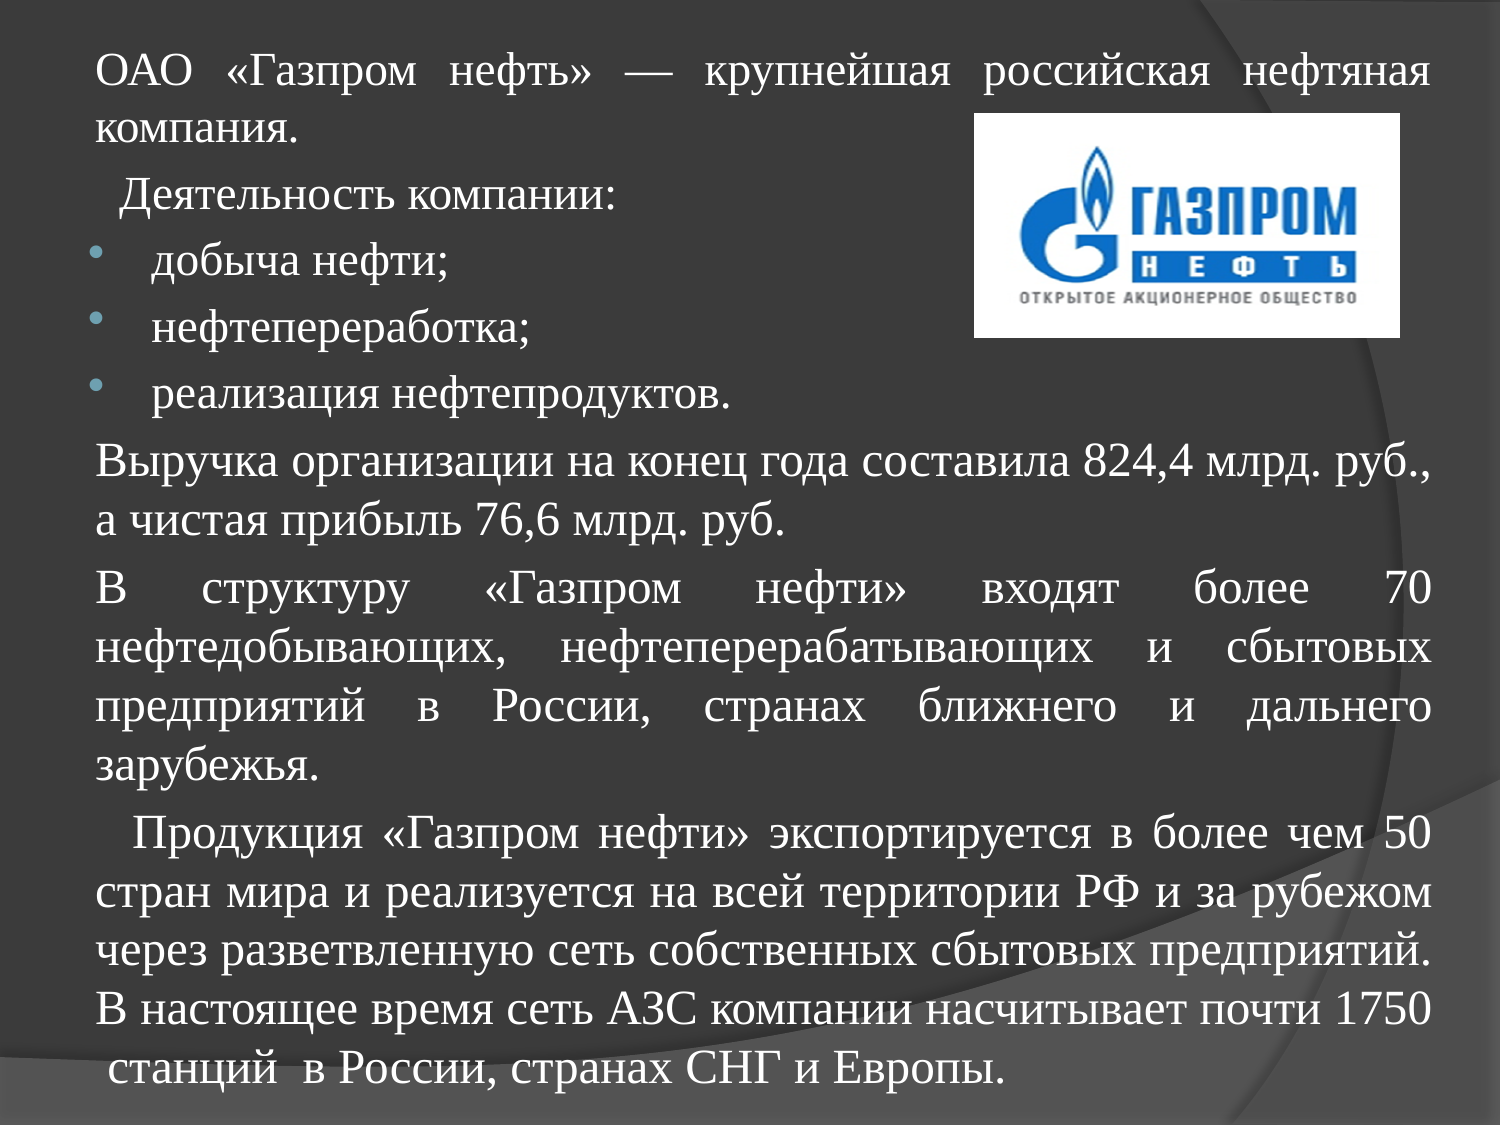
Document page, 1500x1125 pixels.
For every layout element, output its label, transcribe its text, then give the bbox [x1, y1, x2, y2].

list ОАО «Газпром нефть» — крупнейшая российская нефтяная компания. Деятельность компании: добыча нефти; нефтепереработка; реализация нефтепродуктов. Выручка организации на конец года составила 824,4 млрд. руб., а чистая прибыль 76,6 млрд. руб. В структуру «Газпром нефти» входят более 70 нефтедобывающих, нефтеперерабатывающих и сбытовых предприятий в России, странах ближнего и дальнего зарубежья. Продукция «Газпром нефти» экспортируется в более чем 50 стран мира и реализуется на всей территории РФ и за рубежом через разветвленную сеть собственных сбытовых предприятий. В настоящее время сеть АЗС компании насчитывает почти 1750 станций в России, странах СНГ и Европы. [75, 30, 1447, 1106]
picture [974, 113, 1400, 339]
